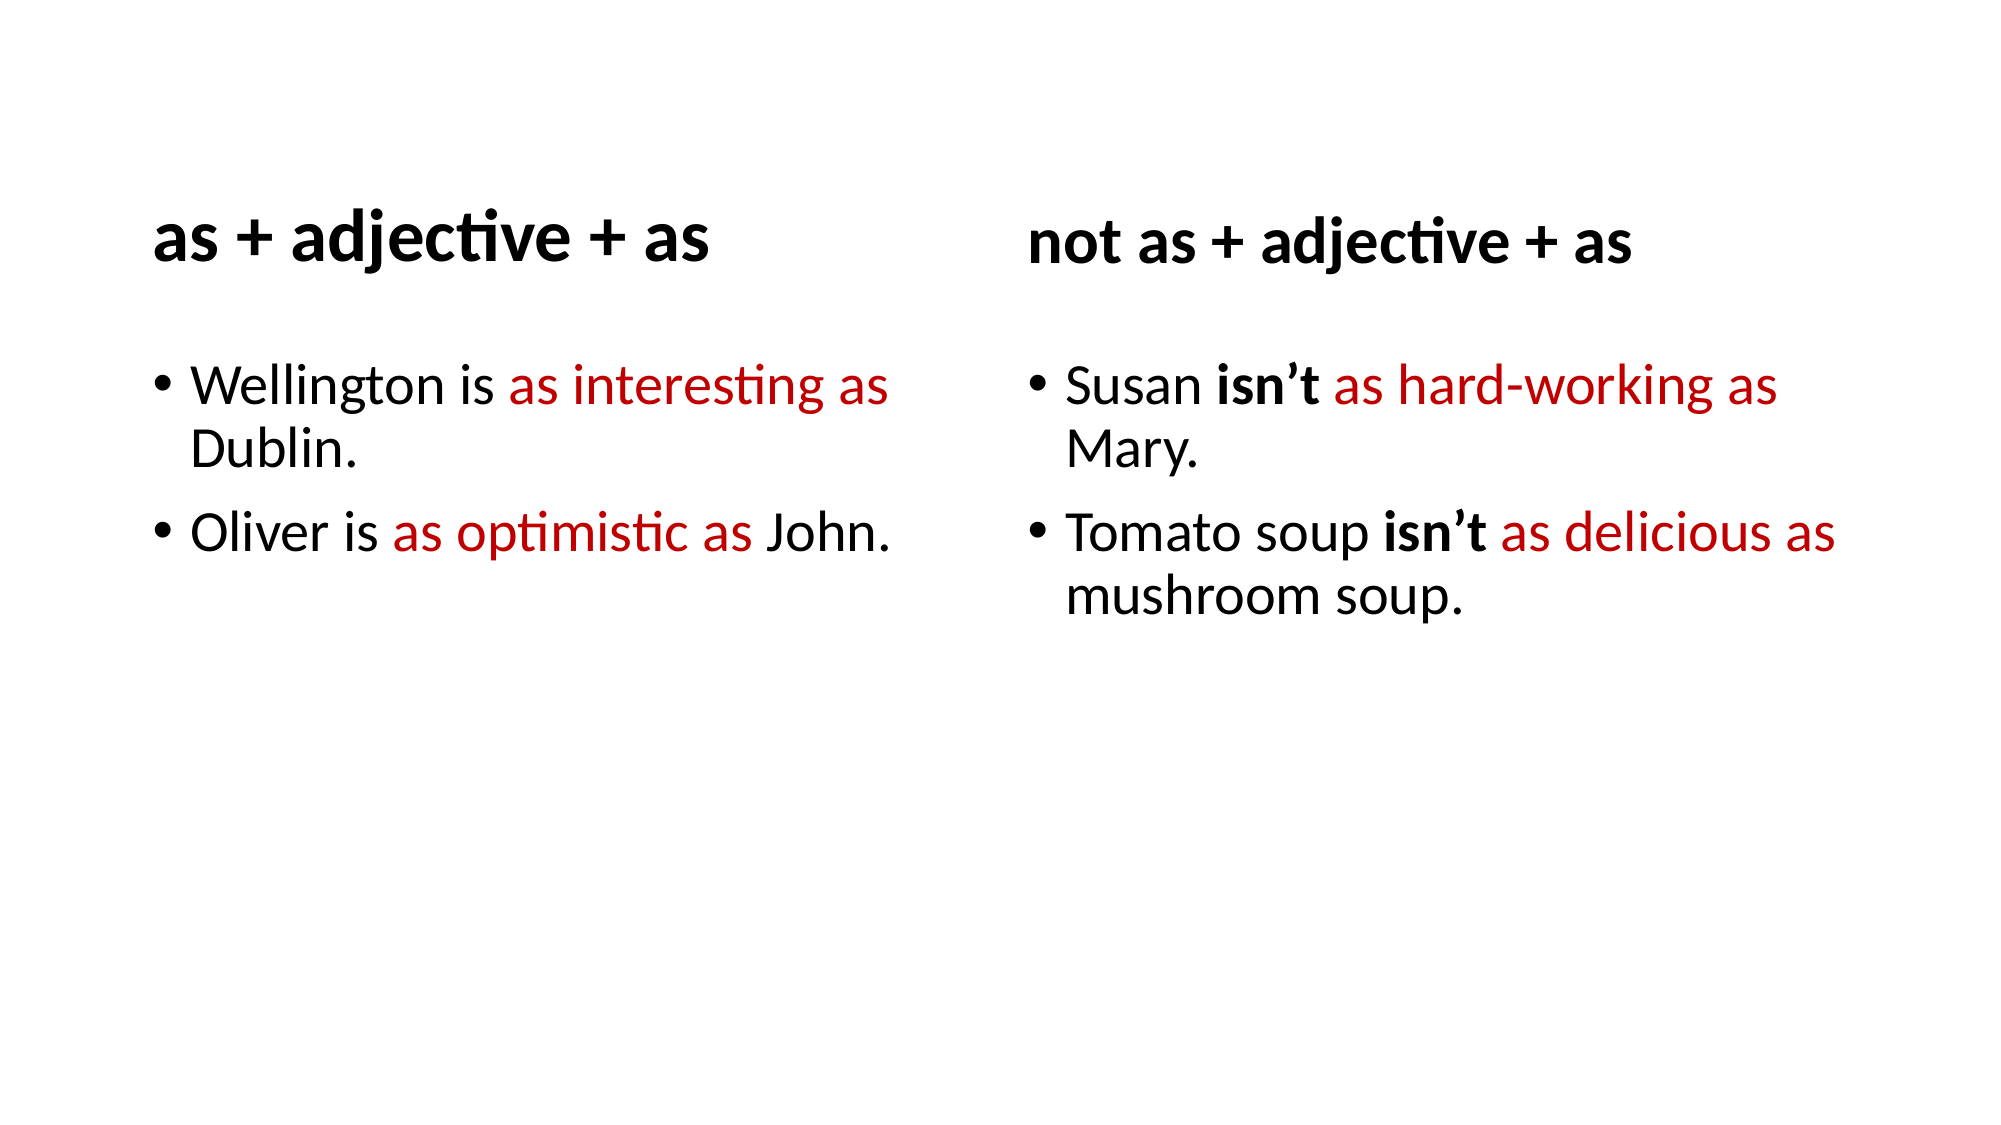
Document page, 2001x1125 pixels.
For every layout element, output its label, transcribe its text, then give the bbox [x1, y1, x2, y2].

list as + adjective + as [137, 196, 984, 286]
list Susan isn’t as hard-working as Mary. Tomato soup isn’t as delicious as mushroom soup. [1012, 346, 1863, 1016]
list not as + adjective + as [1012, 196, 1863, 286]
list Wellington is as interesting as Dublin. Oliver is as optimistic as John. [137, 346, 984, 1016]
